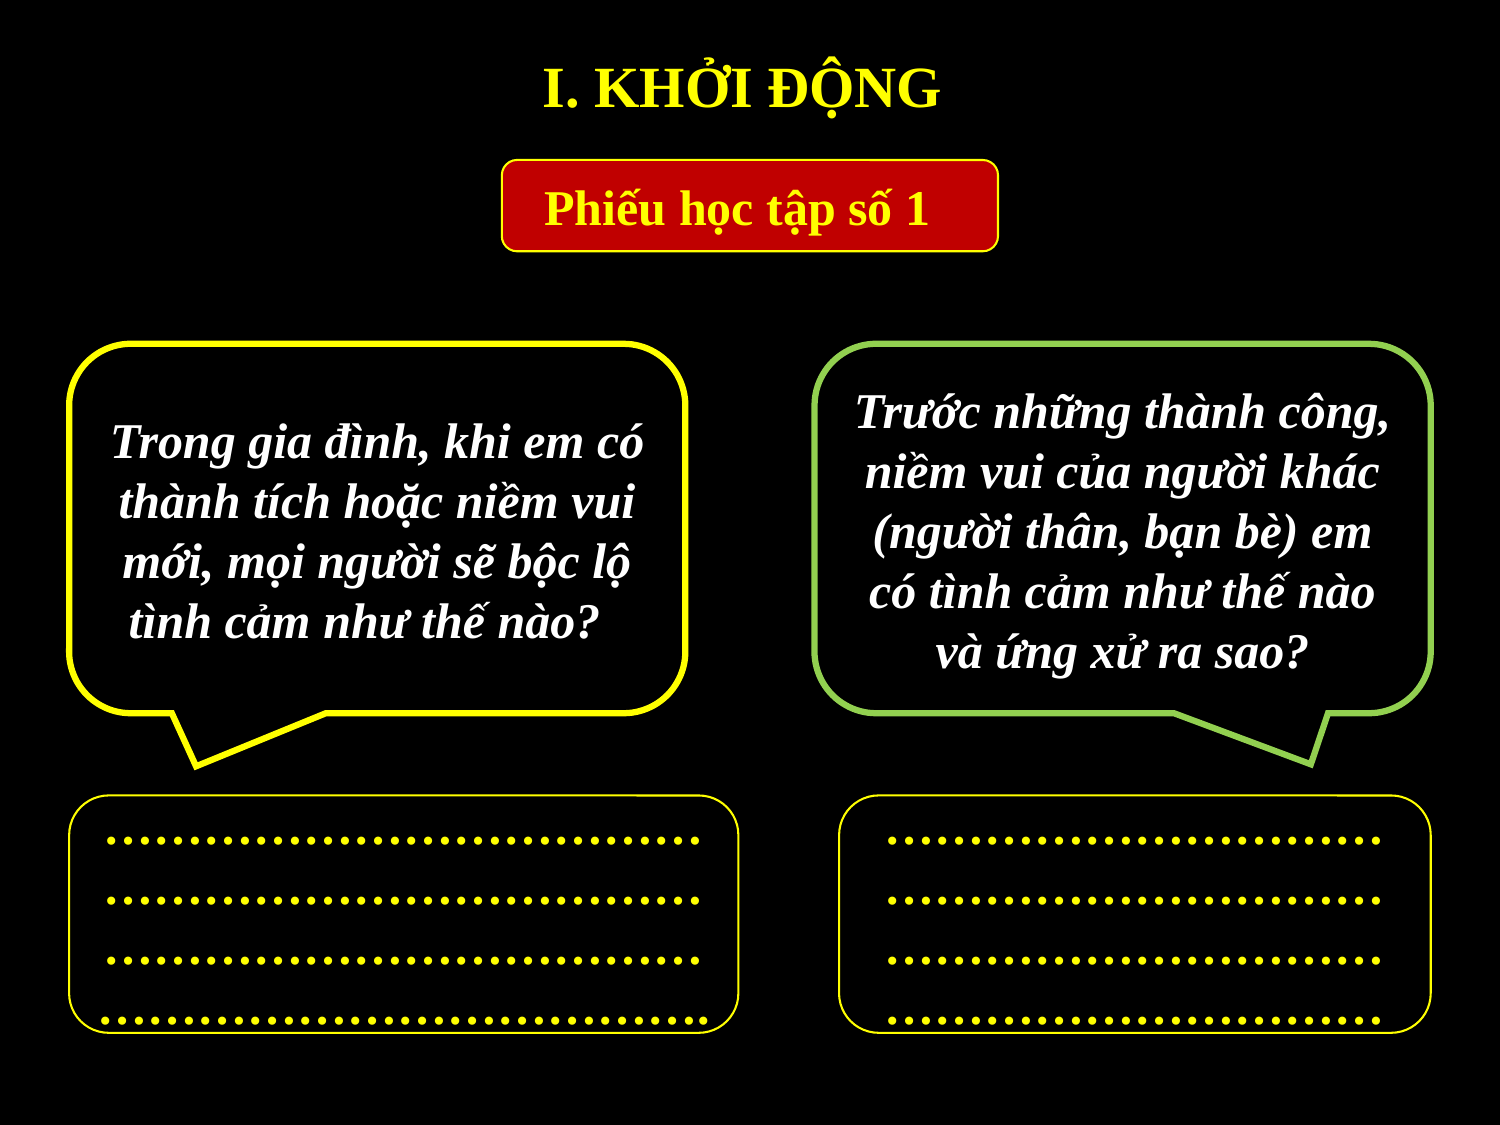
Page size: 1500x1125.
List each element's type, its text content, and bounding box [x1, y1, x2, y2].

text_box ………………………………………………………………………………………………………… [838, 794, 1432, 1034]
text_box I. KHỞI ĐỘNG [528, 41, 972, 127]
text_box Trước những thành công, niềm vui của người khác (người thân, bạn bè) em có tình cảm như thế nào và ứng xử ra sao? [813, 342, 1432, 766]
text_box ………………………………………………………………………………………………………………………………. [68, 794, 740, 1034]
text_box Trong gia đình, khi em có thành tích hoặc niềm vui mới, mọi người sẽ bộc lộ tình cảm như thế nào? [68, 342, 687, 768]
text_box Phiếu học tập số 1 [500, 158, 1000, 253]
